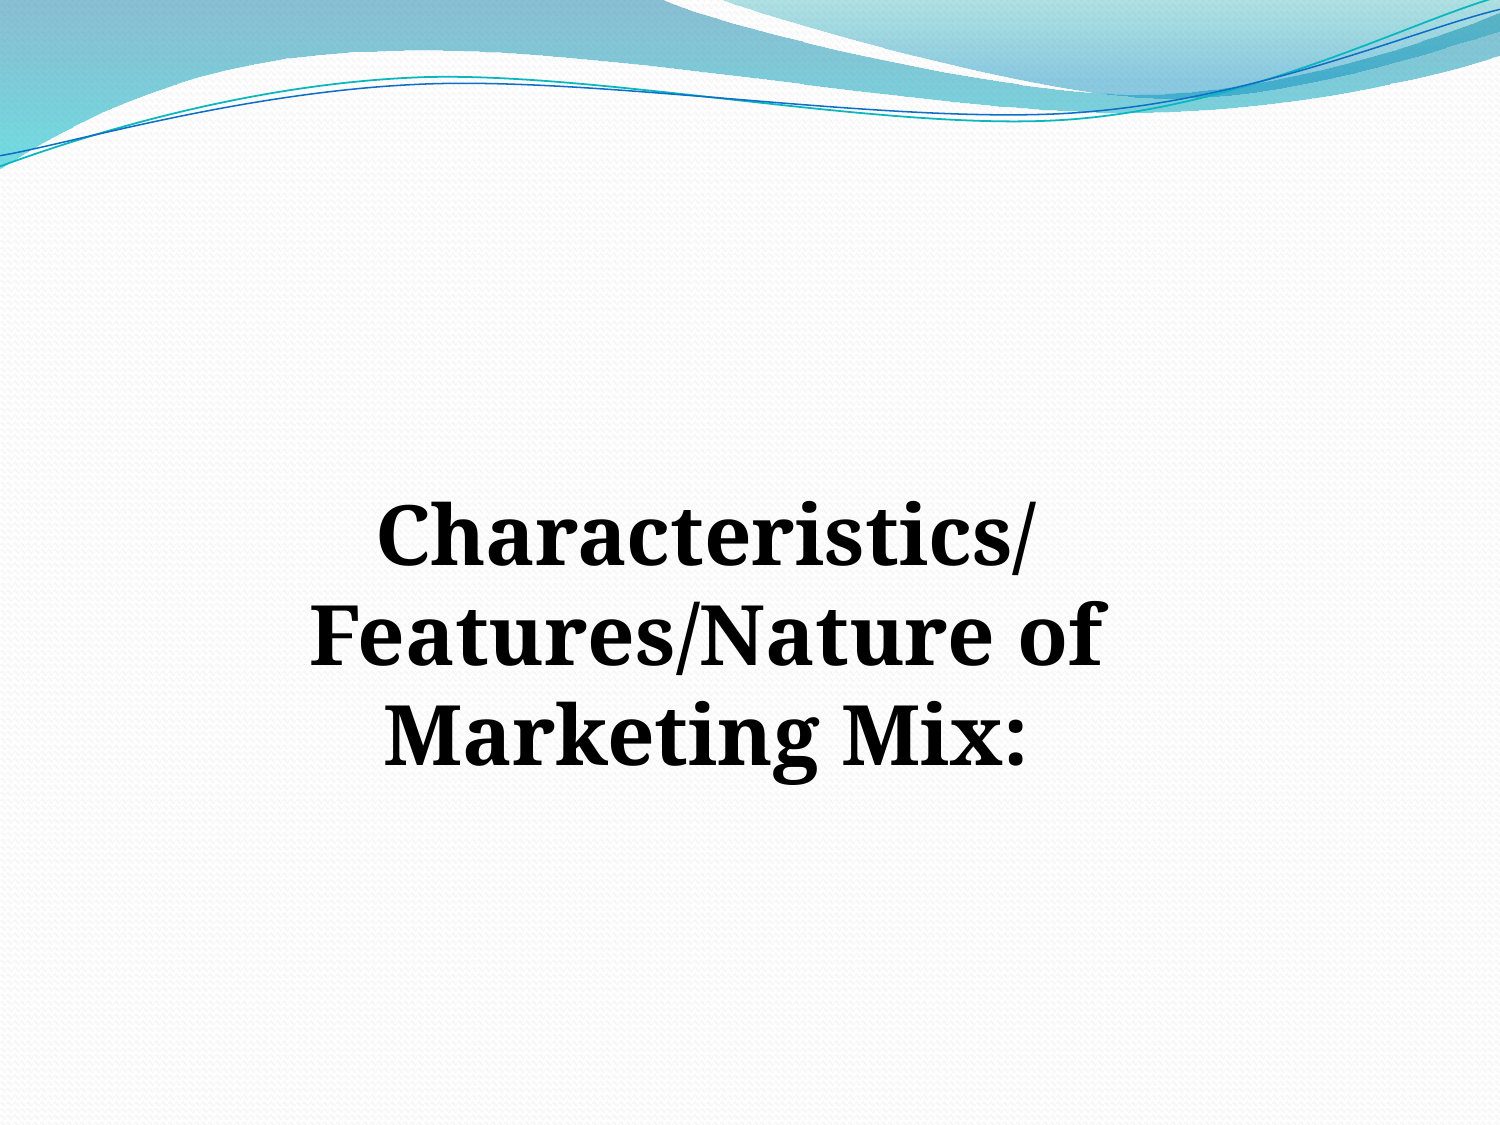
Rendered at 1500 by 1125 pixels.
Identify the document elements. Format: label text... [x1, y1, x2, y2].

text_box Characteristics/Features/Nature of Marketing Mix: [174, 174, 1238, 880]
